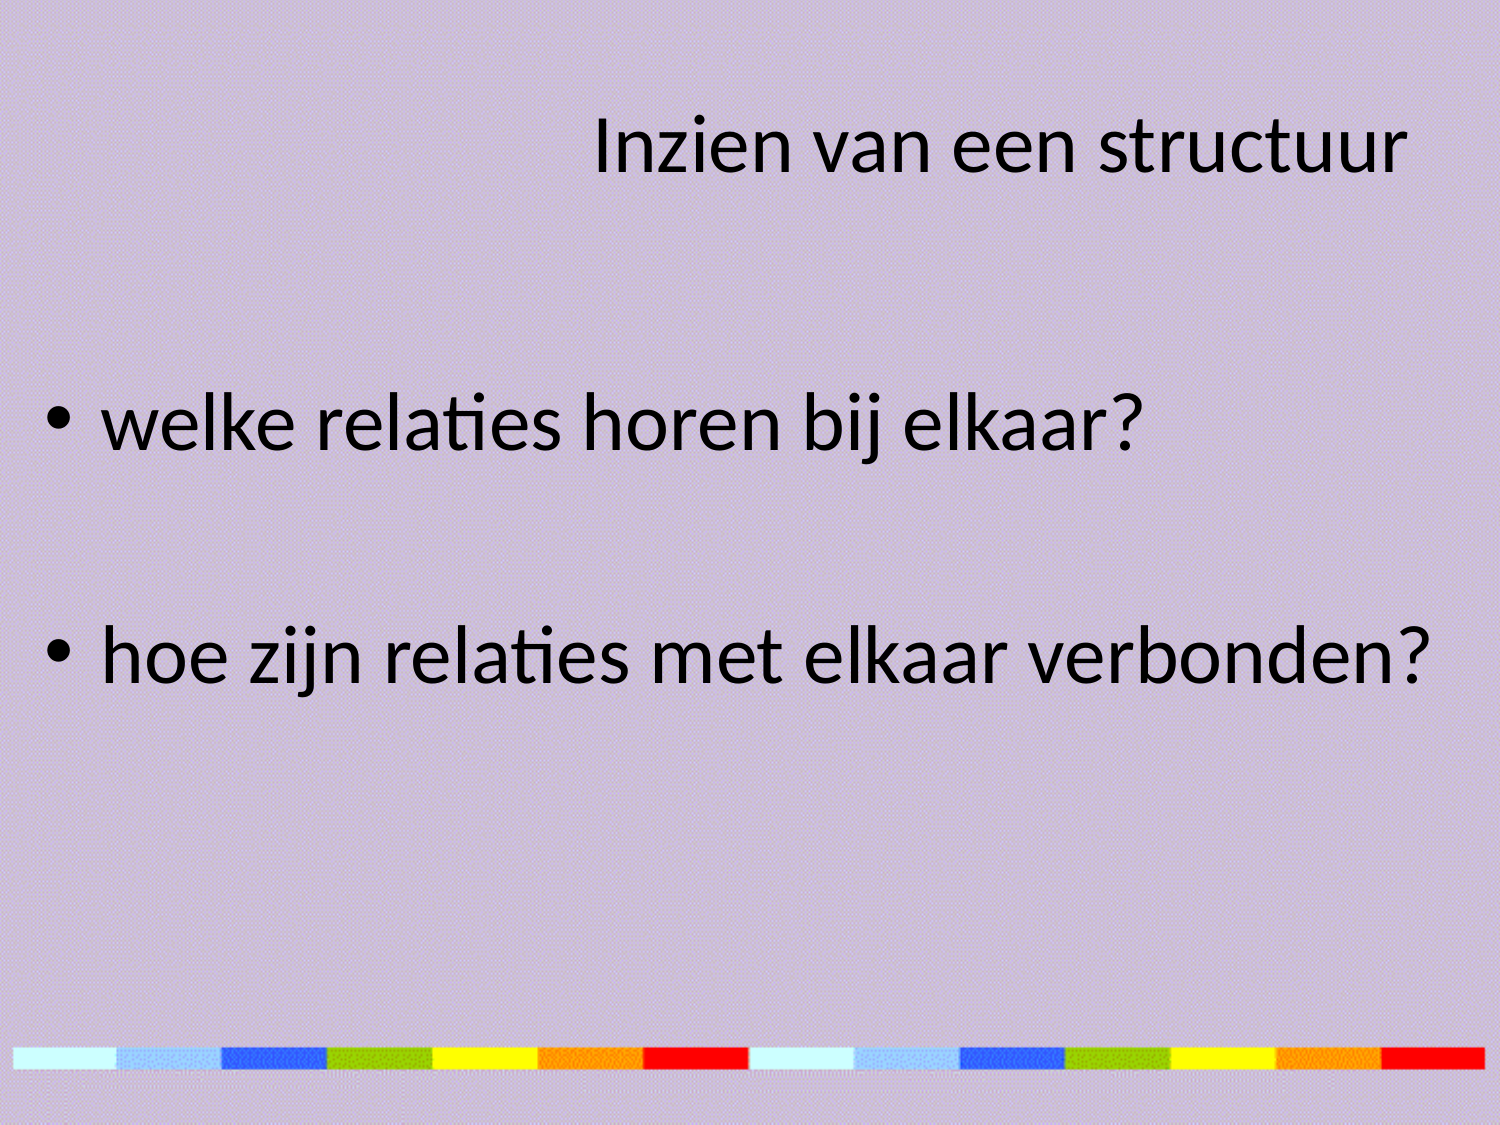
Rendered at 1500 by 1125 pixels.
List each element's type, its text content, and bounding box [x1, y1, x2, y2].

list welke relaties horen bij elkaar? hoe zijn relaties met elkaar verbonden? [29, 262, 1471, 1005]
title Inzien van een structuur [75, 45, 1425, 233]
picture [0, 0, 1500, 1125]
